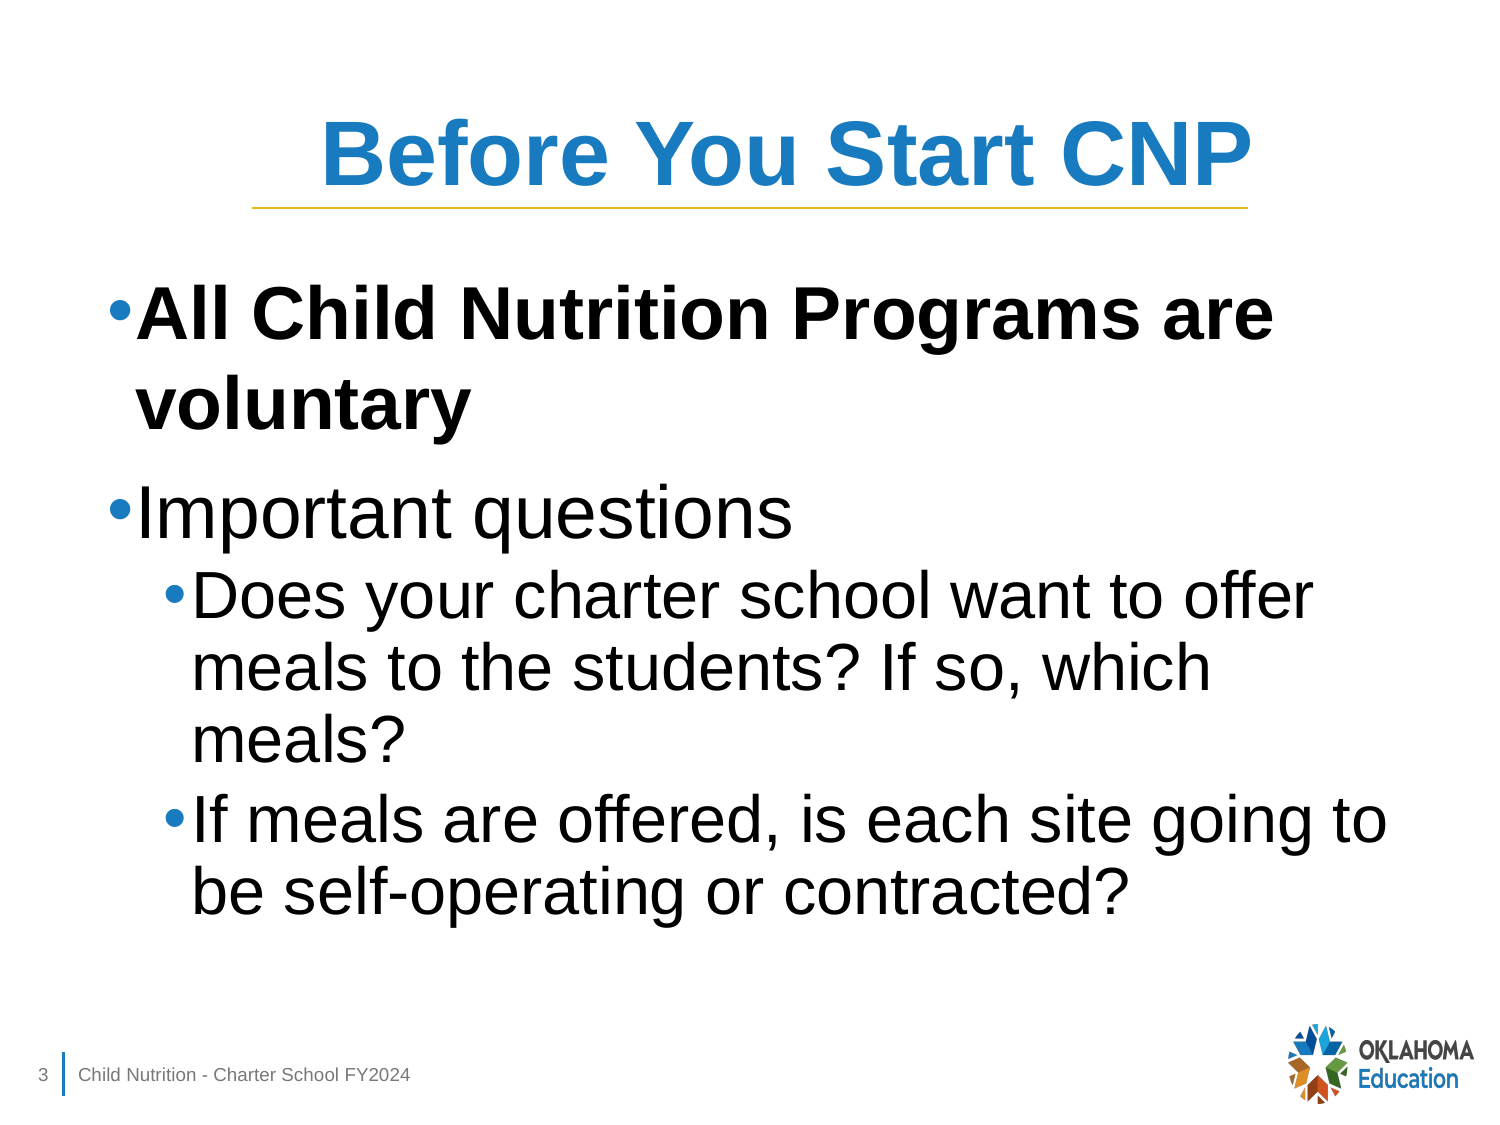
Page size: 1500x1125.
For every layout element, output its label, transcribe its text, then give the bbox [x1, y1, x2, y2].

footer Child Nutrition - Charter School FY2024 [64, 1043, 798, 1104]
list All Child Nutrition Programs are voluntary Important questions Does your charter school want to offer meals to the students? If so, which meals? If meals are offered, is each site going to be self-operating or contracted? [92, 257, 1408, 972]
picture [1288, 1024, 1474, 1104]
title Before You Start CNP [111, 83, 1464, 228]
slide_number 3 [0, 1043, 64, 1104]
